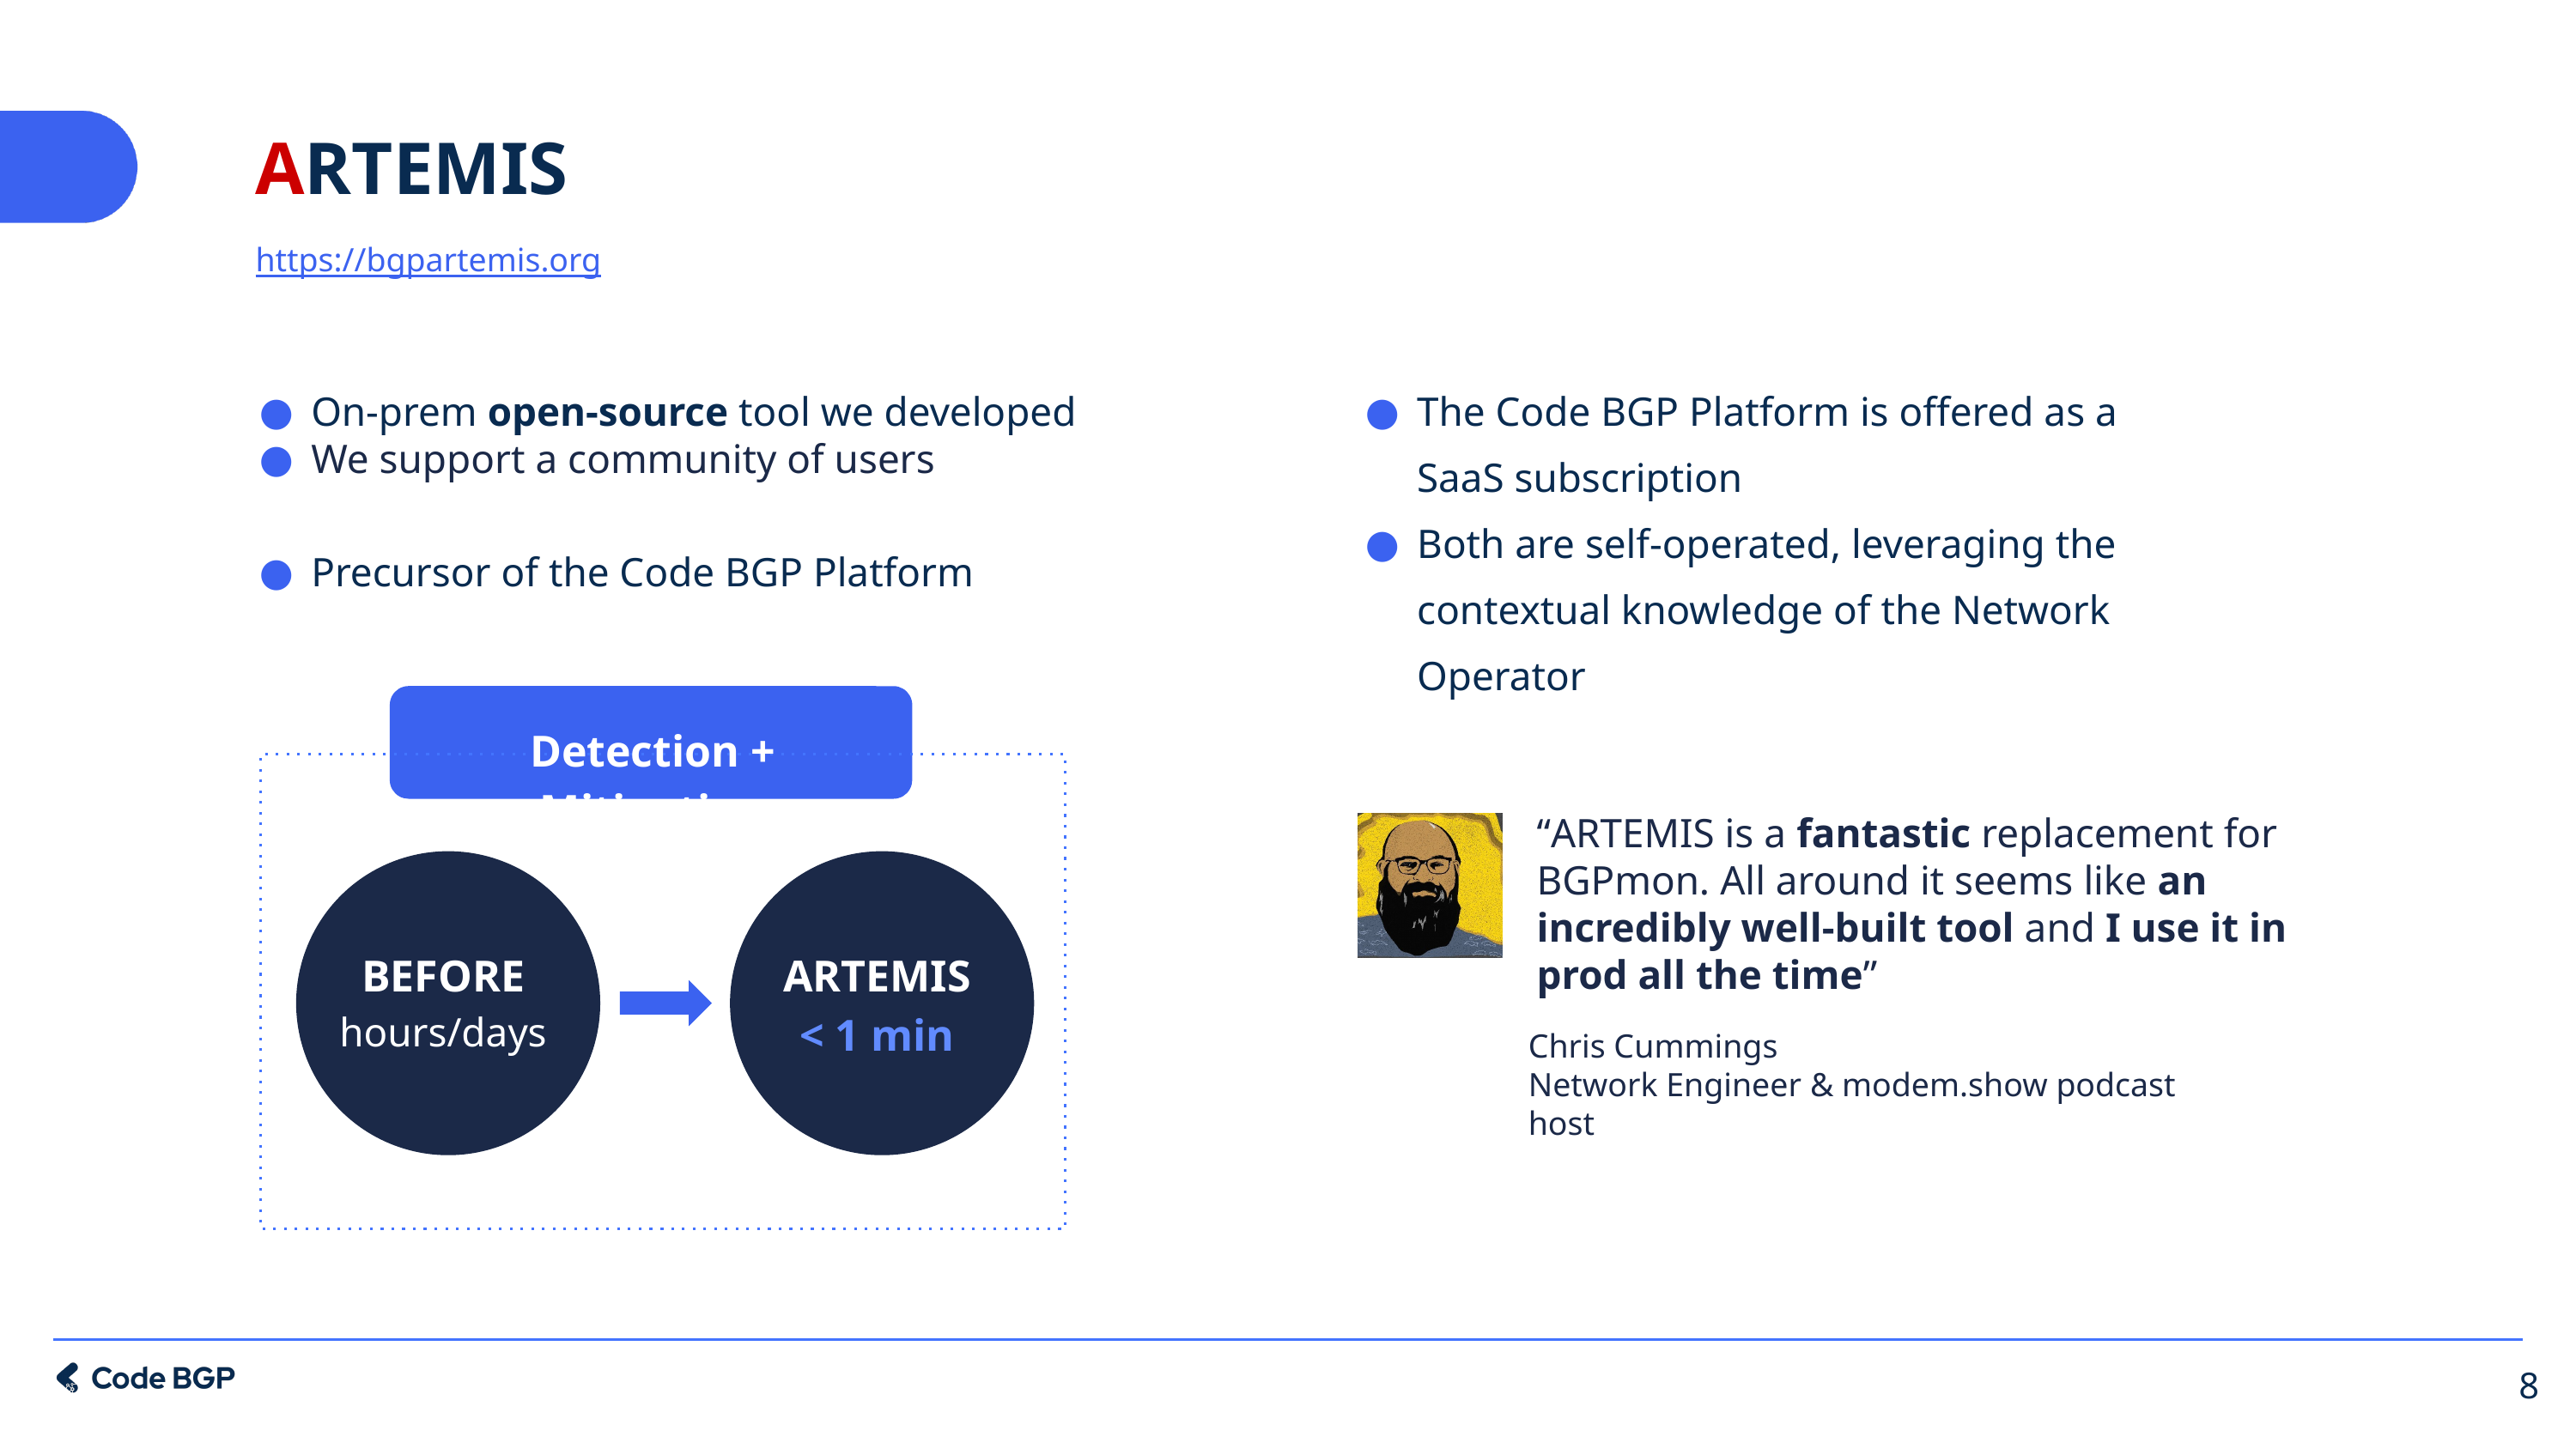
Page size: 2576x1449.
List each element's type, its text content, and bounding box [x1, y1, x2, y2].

subtitle https://bgpartemis.org [242, 222, 2105, 300]
picture [56, 1361, 235, 1393]
text_box The Code BGP Platform is offered as a SaaS subscription Both are self-operated, leveraging the contextual knowledge of the Network Operator [1340, 355, 2162, 742]
picture [0, 107, 142, 226]
text_box Chris Cummings Network Engineer & modem.show podcast host [1502, 1000, 2204, 1168]
text_box “ARTEMIS is a fantastic replacement for BGPmon. All around it seems like an incredibly well-built tool and I use it in prod all the time” [1510, 782, 2366, 1023]
slide_number ‹#› [2410, 1337, 2566, 1449]
picture [1358, 813, 1504, 959]
list On-prem open-source tool we developed We support a community of users Precursor of the Code BGP Platform [234, 355, 1184, 598]
title ARTEMIS [242, 110, 2328, 223]
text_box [260, 685, 1066, 1230]
